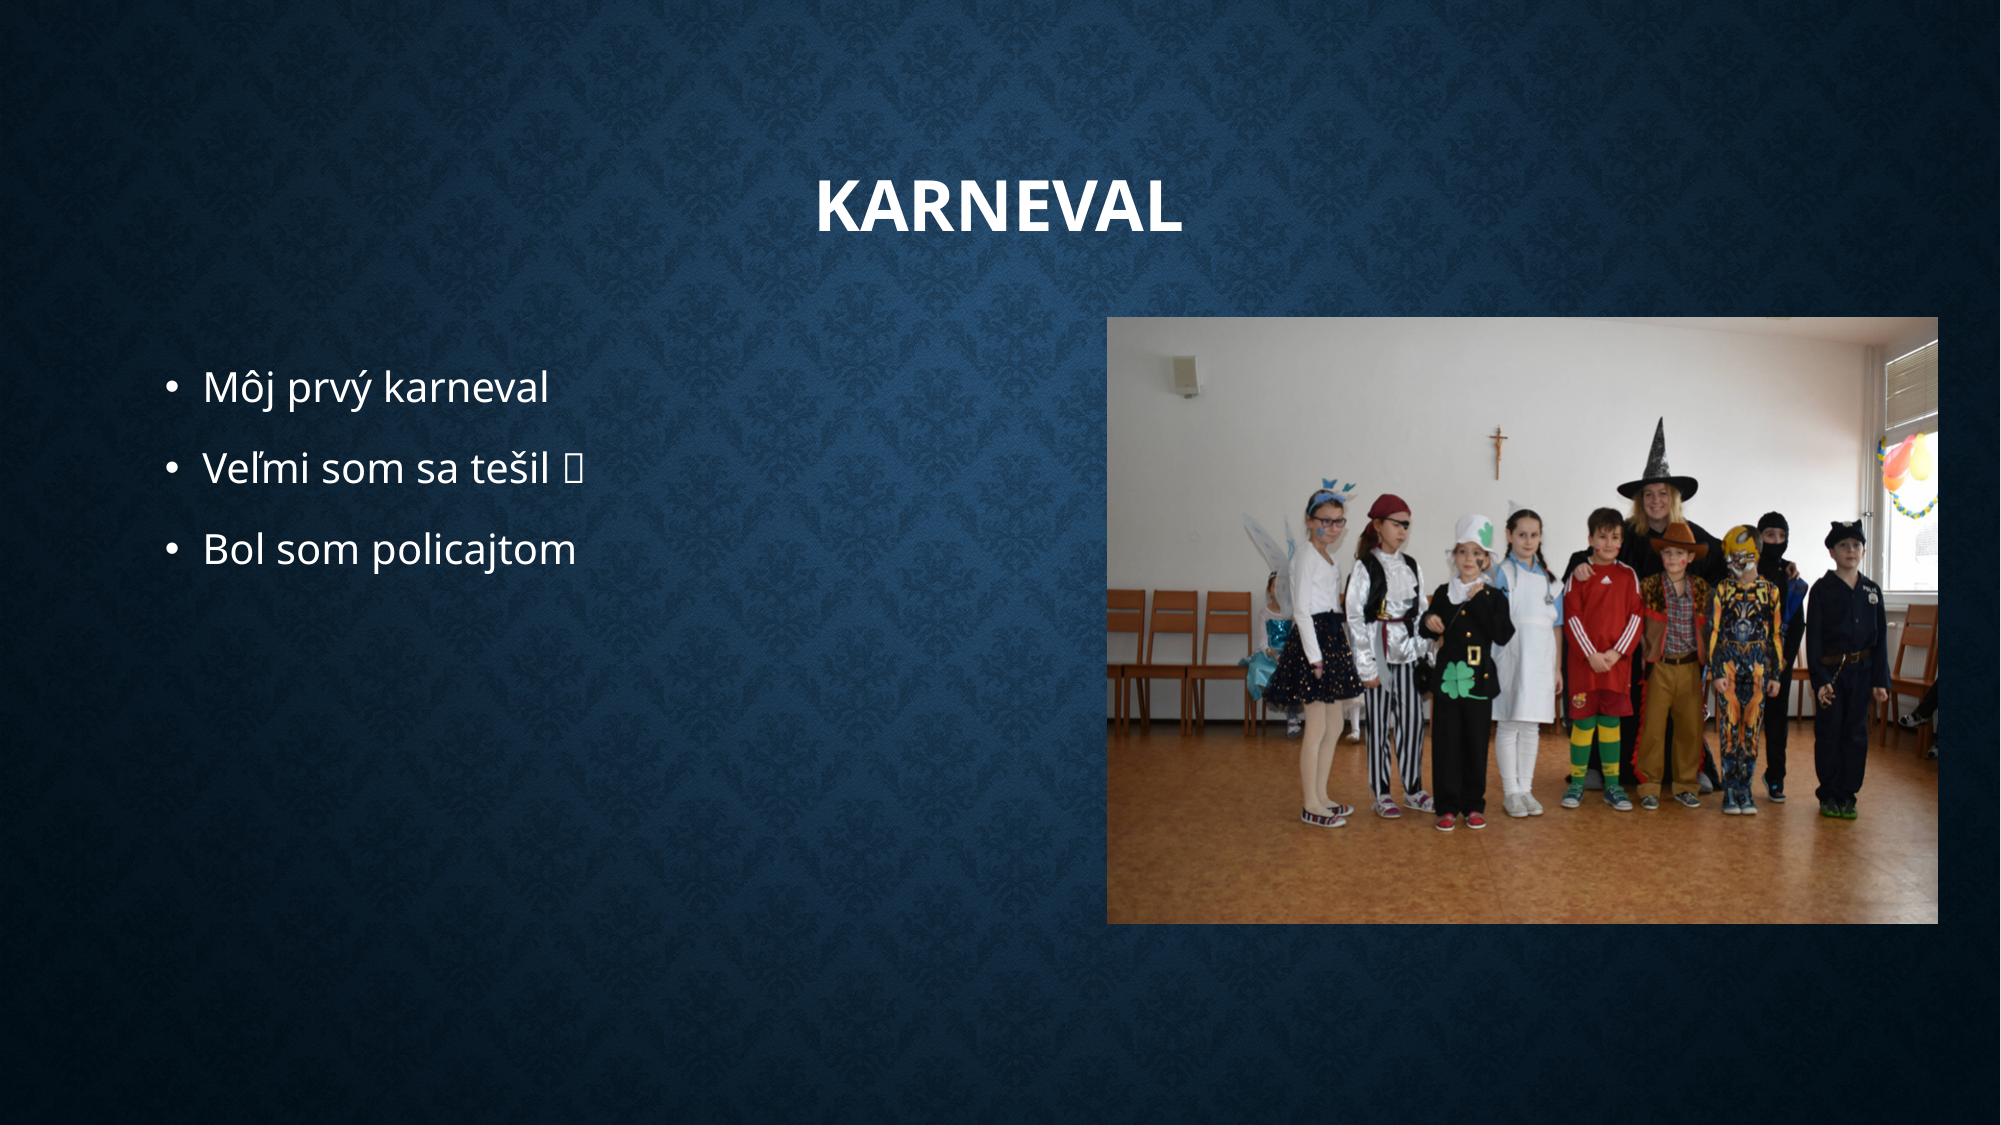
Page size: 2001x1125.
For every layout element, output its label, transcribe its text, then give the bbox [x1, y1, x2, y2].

title karneval [149, 99, 1849, 318]
list Môj prvý karneval Veľmi som sa tešil  Bol som policajtom [149, 343, 1849, 950]
picture [1106, 317, 1938, 925]
